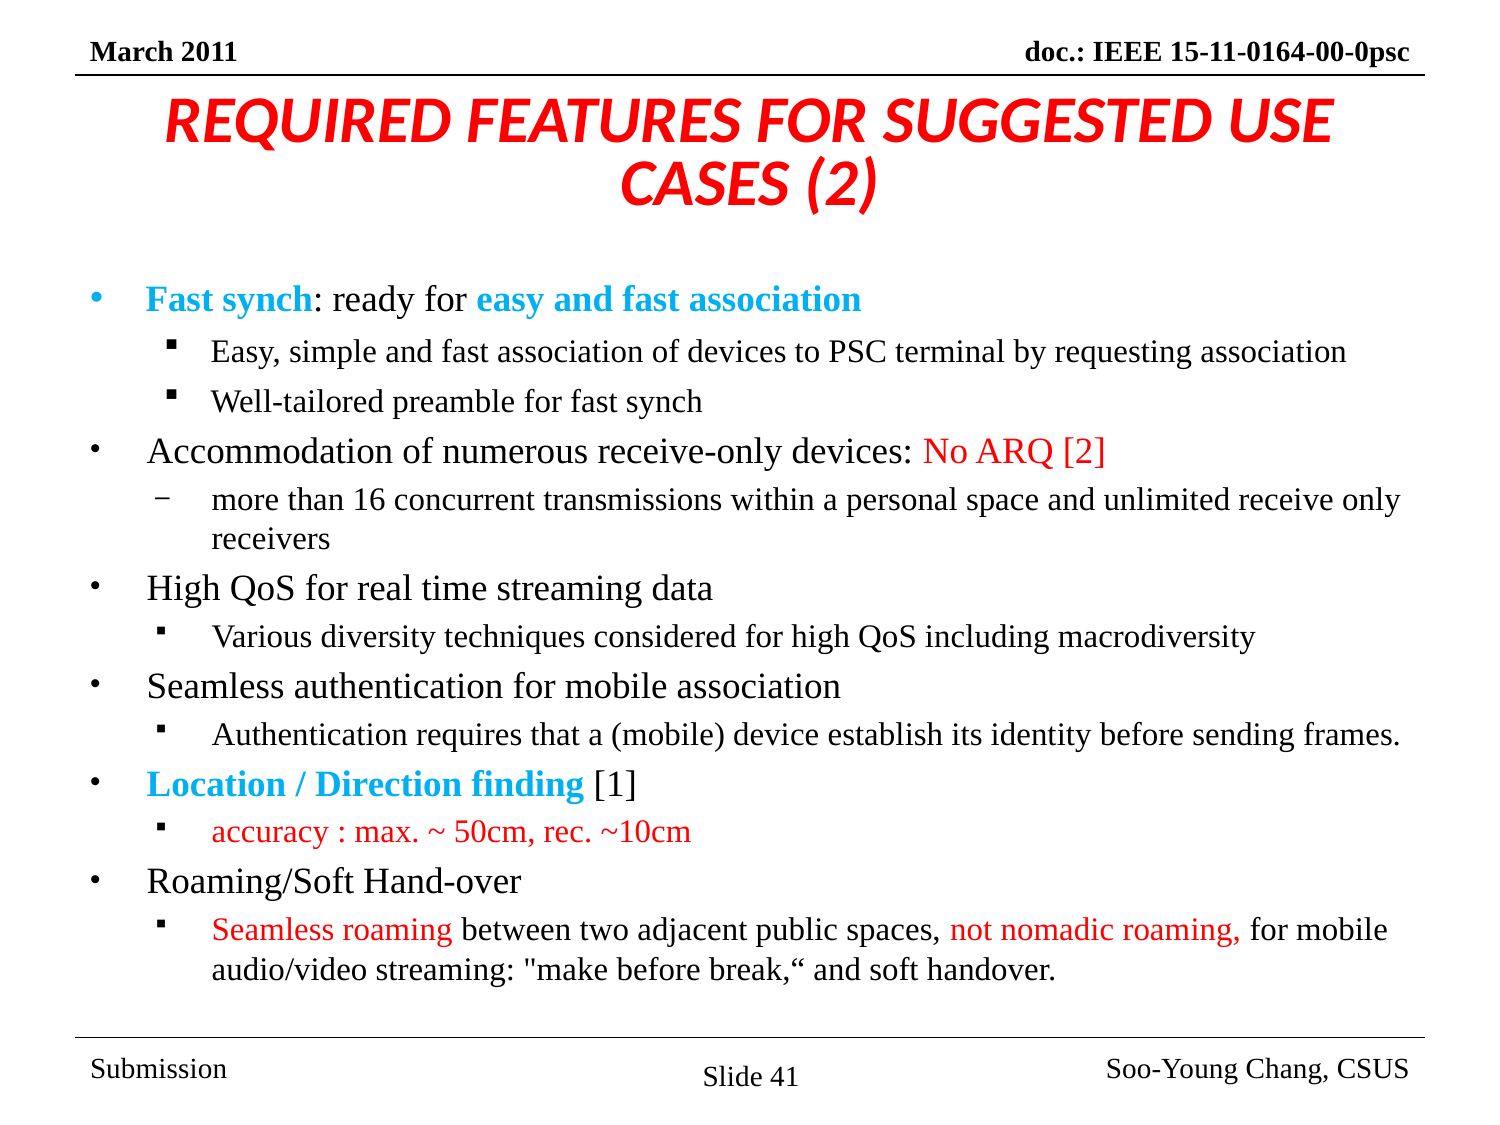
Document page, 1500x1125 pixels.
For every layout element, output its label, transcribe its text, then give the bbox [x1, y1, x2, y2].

title REQUIRED FEATURES FOR SUGGESTED USE CASES (2) [75, 62, 1425, 250]
text_box Slide 41 [687, 1049, 815, 1100]
list Fast synch: ready for easy and fast association Easy, simple and fast association of devices to PSC terminal by requesting association Well-tailored preamble for fast synch Accommodation of numerous receive-only devices: No ARQ [2] more than 16 concurrent transmissions within a personal space and unlimited receive only receivers High QoS for real time streaming data Various diversity techniques considered for high QoS including macrodiversity Seamless authentication for mobile association Authentication requires that a (mobile) device establish its identity before sending frames. Location / Direction finding [1] accuracy : max. ~ 50cm, rec. ~10cm Roaming/Soft Hand-over Seamless roaming between two adjacent public spaces, not nomadic roaming, for mobile audio/video streaming: "make before break,“ and soft handover. [75, 262, 1425, 1038]
